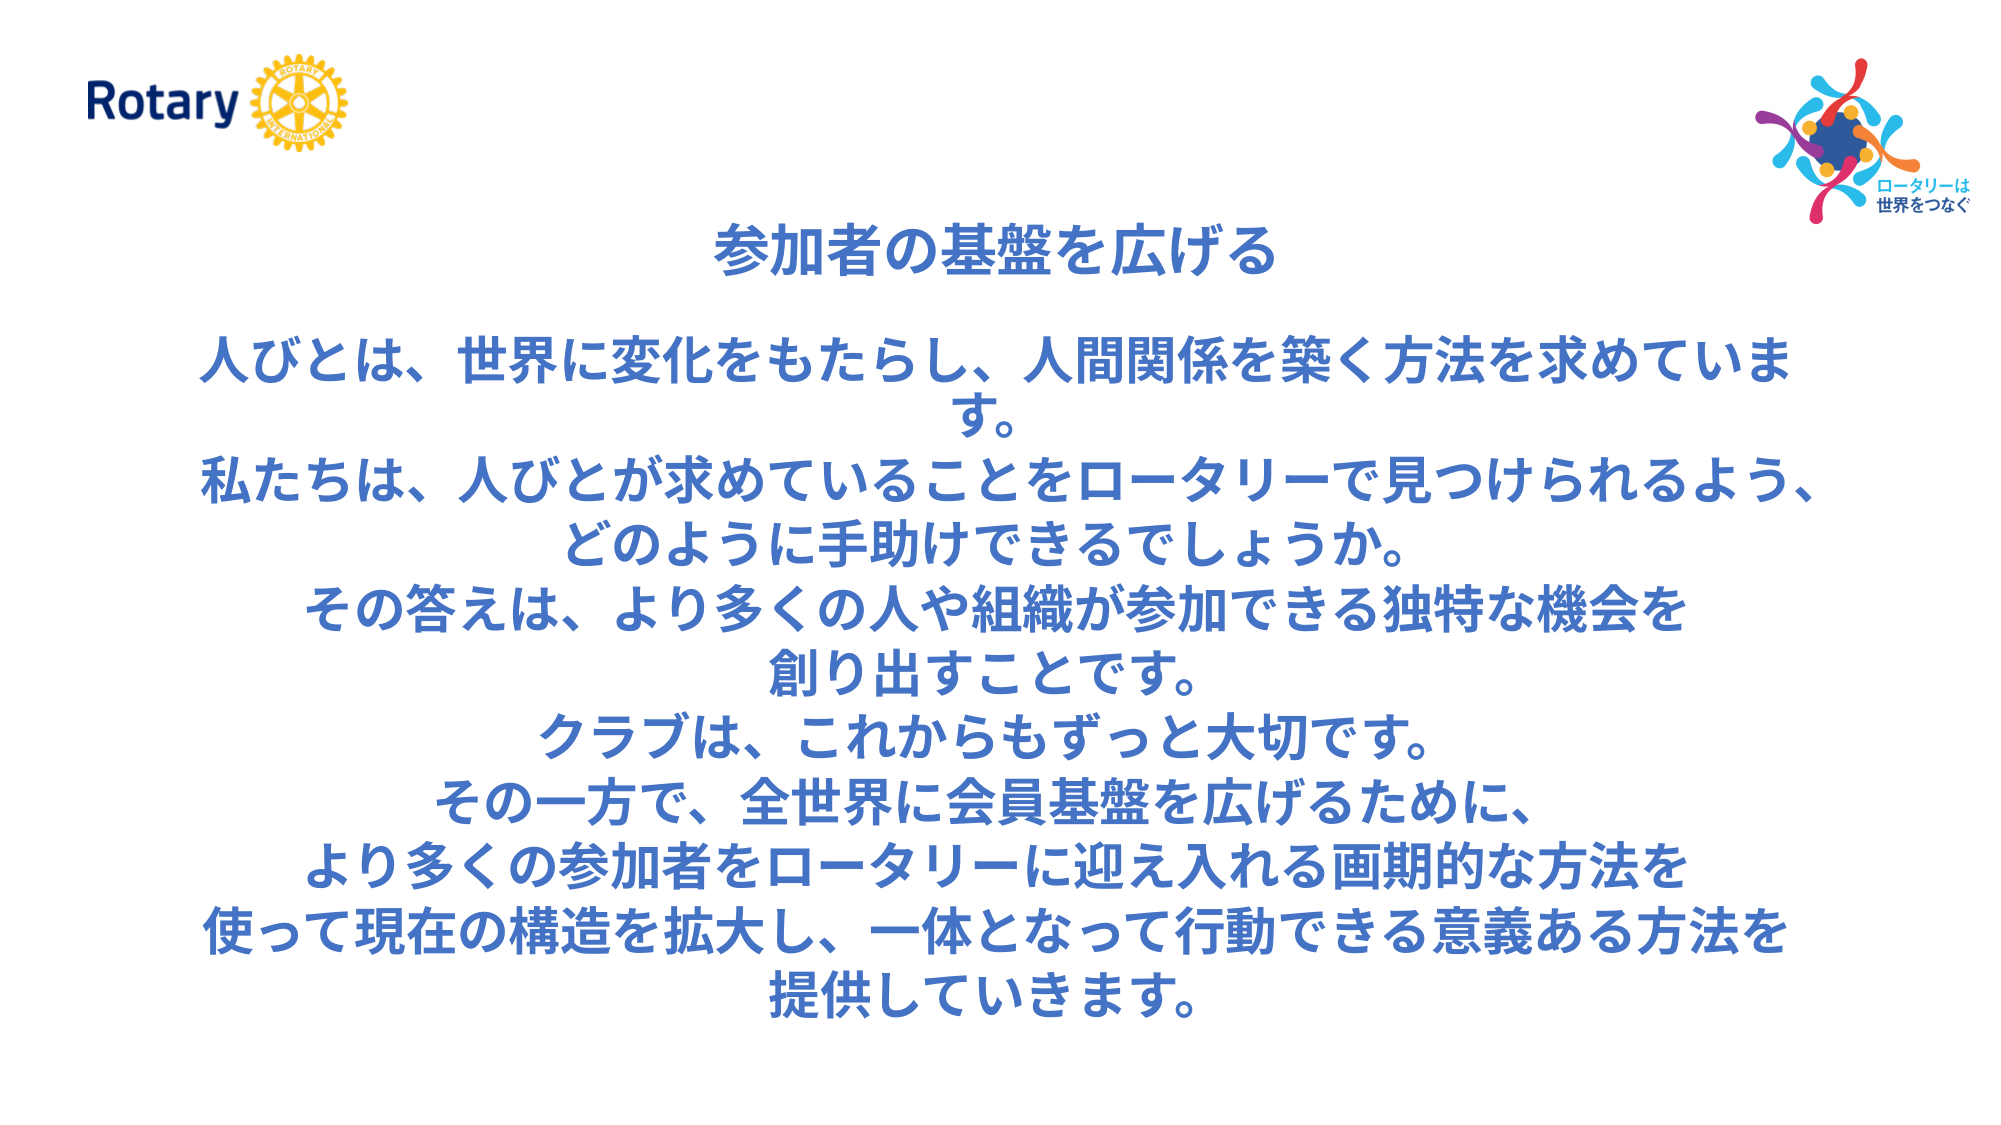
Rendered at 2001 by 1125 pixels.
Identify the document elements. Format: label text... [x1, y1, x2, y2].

picture [88, 54, 348, 152]
picture [1722, 39, 2000, 248]
subtitle 参加者の基盤を広げる 人びとは、世界に変化をもたらし、人間関係を築く方法を求めています。 私たちは、人びとが求めていることをロータリーで見つけられるよう、 どのように手助けできるでしょうか。 その答えは、より多くの人や組織が参加できる独特な機会を 創り出すことです。 クラブは、これからもずっと大切です。 その一方で、全世界に会員基盤を広げるために、 より多くの参加者をロータリーに迎え入れる画期的な方法を 使って現在の構造を拡大し、一体となって行動できる意義ある方法を 提供していきます。 [171, 215, 1823, 1039]
